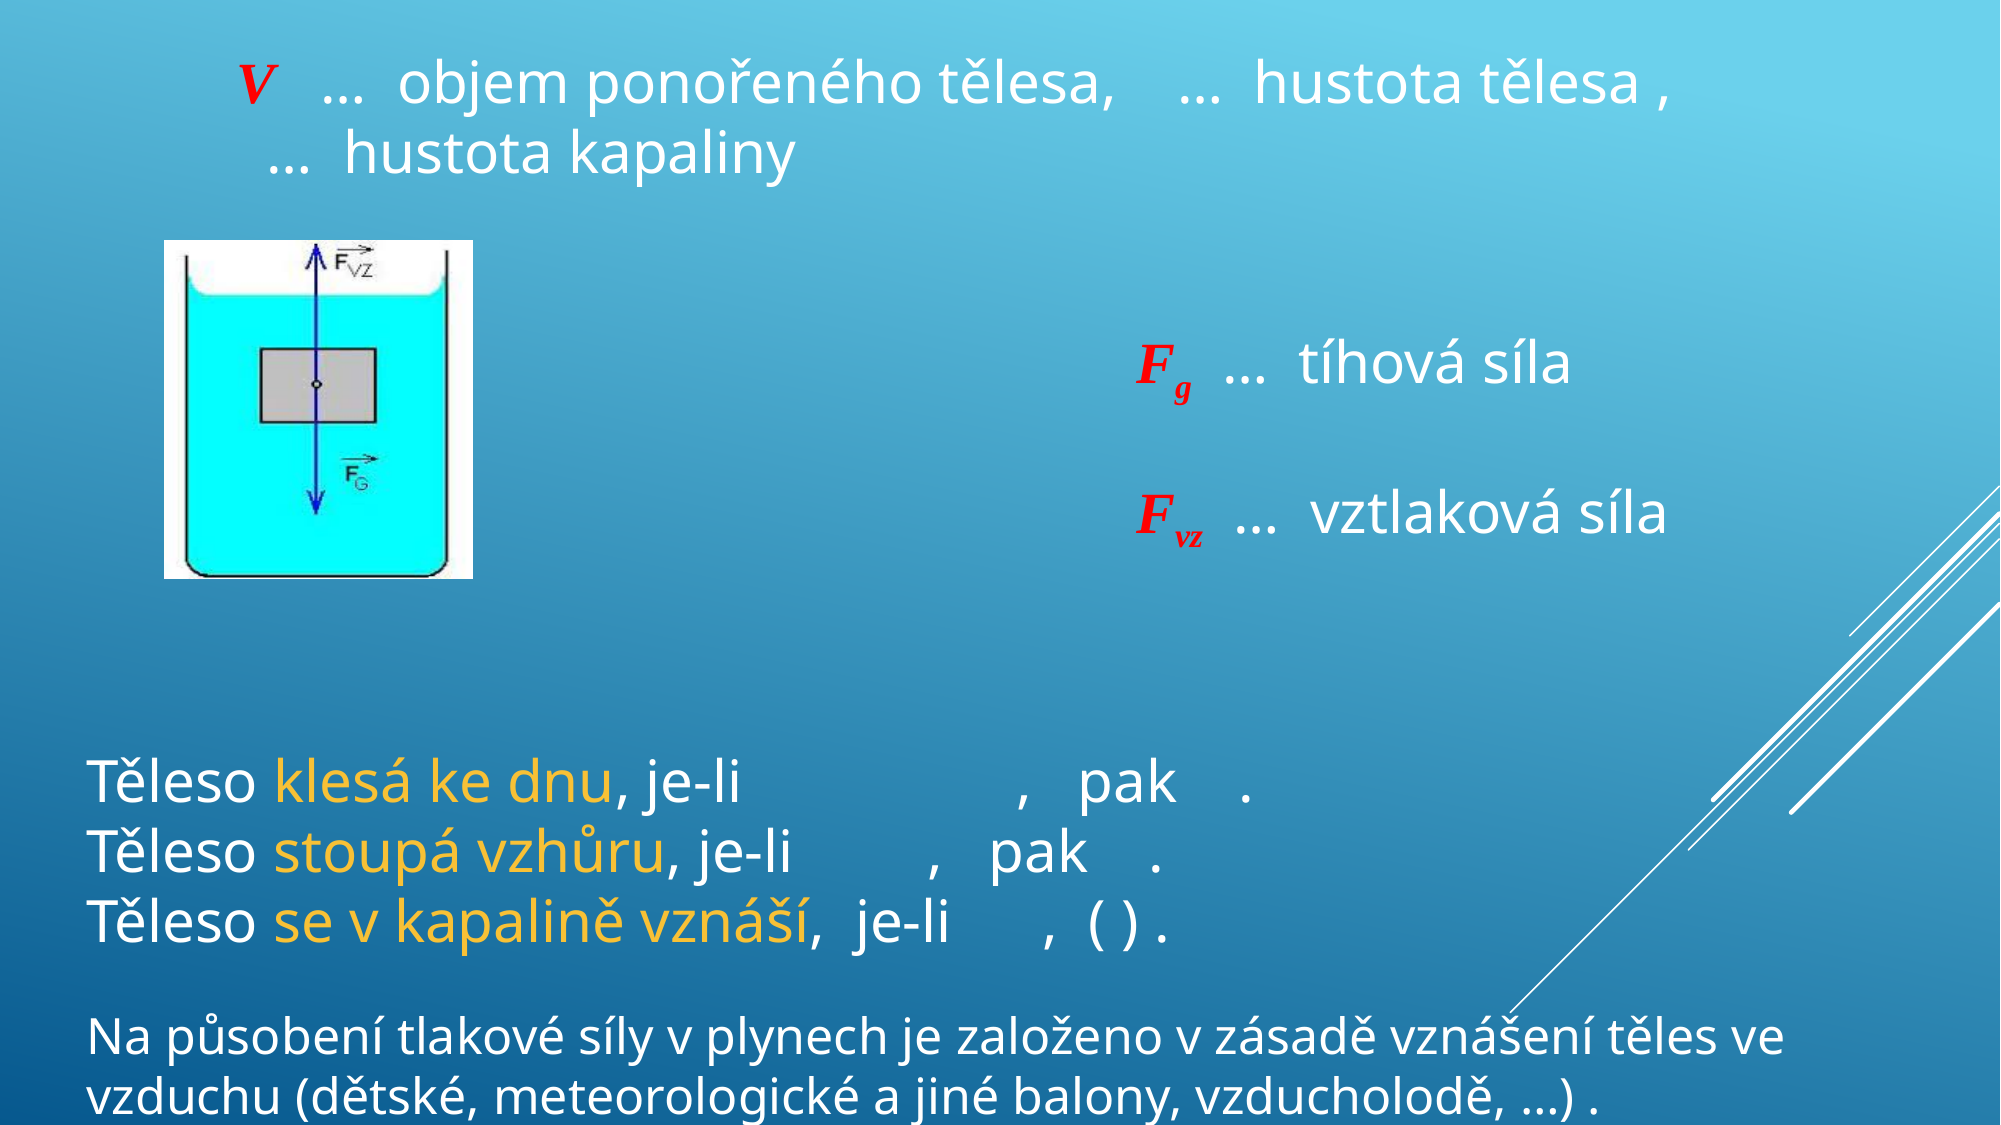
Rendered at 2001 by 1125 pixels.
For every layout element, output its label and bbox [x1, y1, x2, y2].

picture [164, 240, 473, 580]
